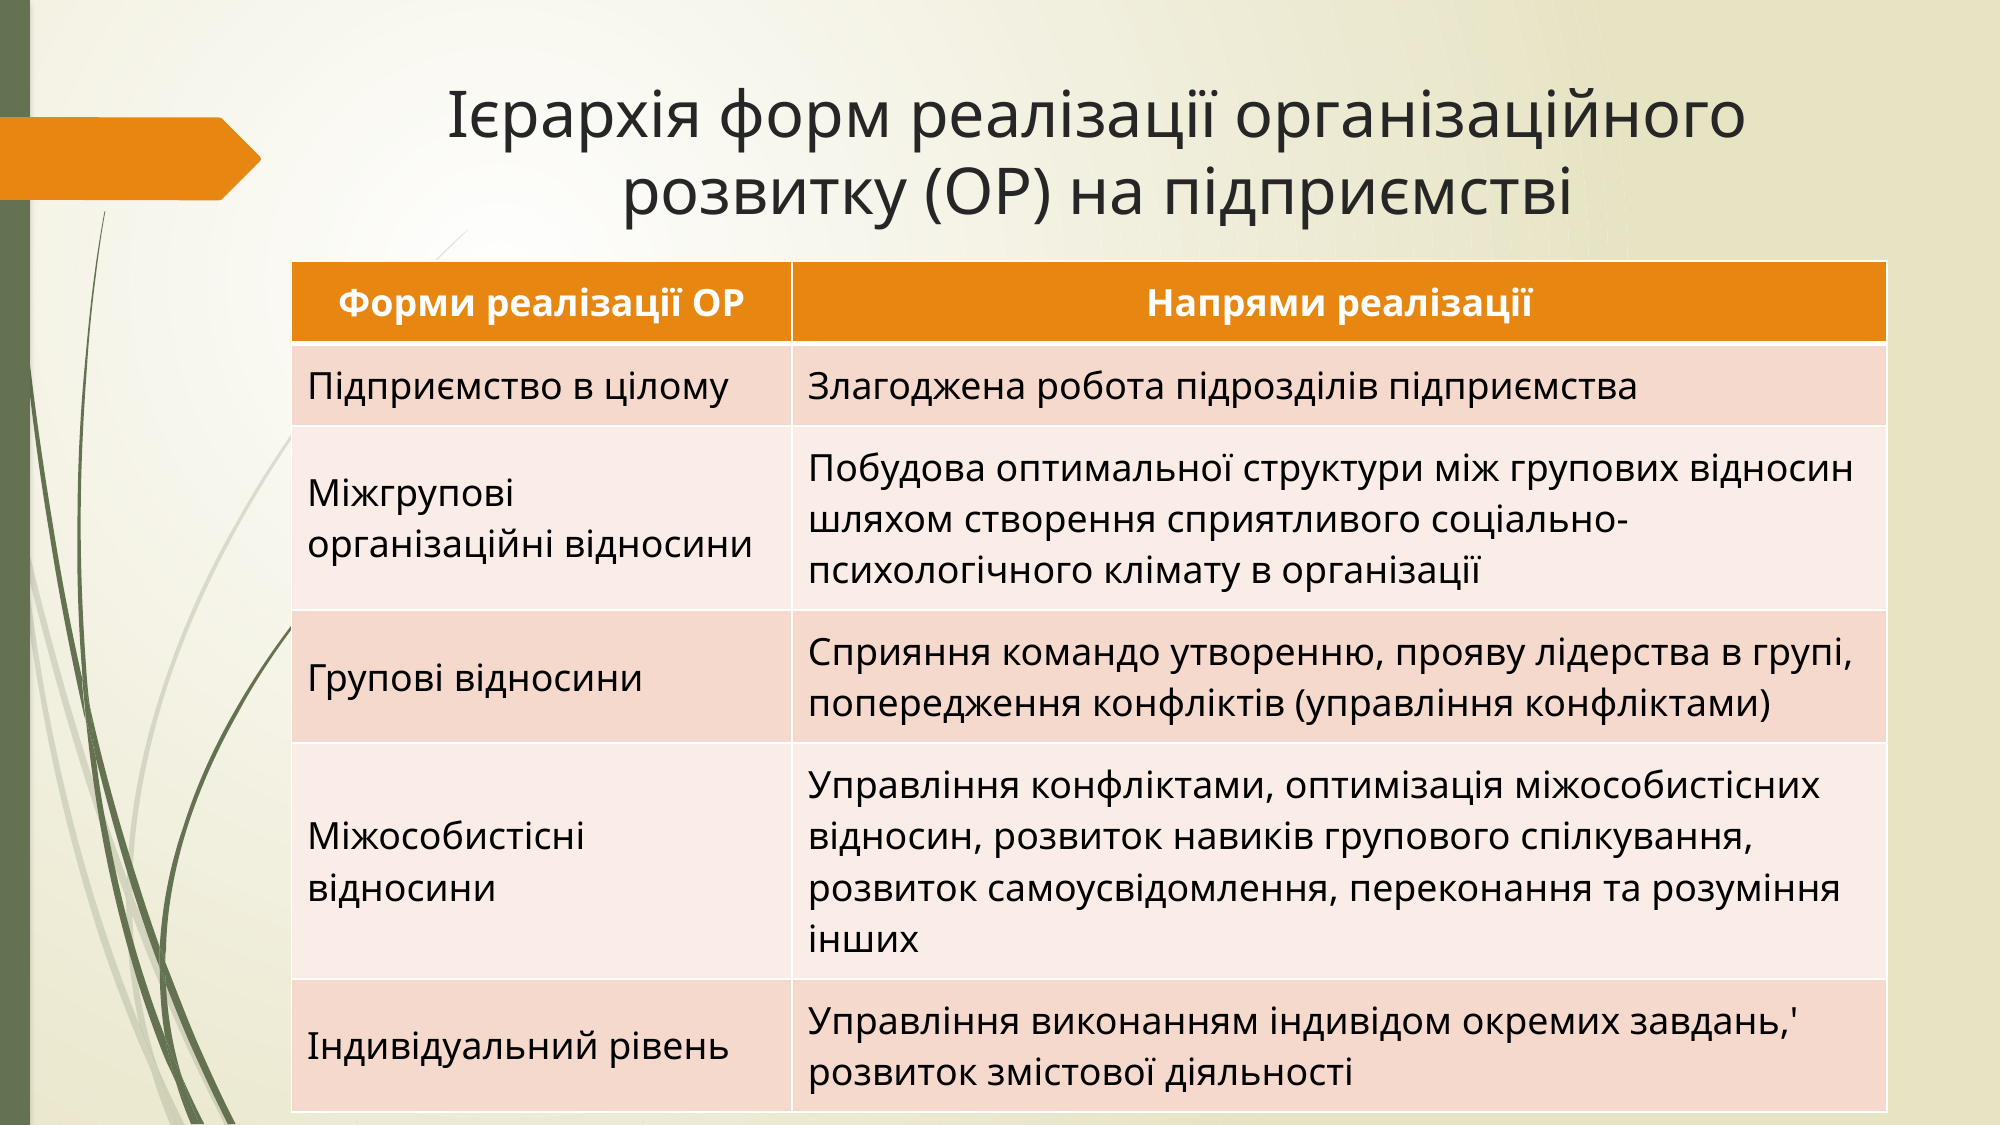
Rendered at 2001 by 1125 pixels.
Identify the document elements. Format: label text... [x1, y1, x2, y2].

table_cell Управління конфліктами, оптимізація міжособистісних відносин, розвиток навиків групового спілкування, розвиток самоусвідомлення, переконання та розуміння інших [793, 744, 1886, 978]
table_cell Групові відносини [292, 611, 791, 742]
table_cell Підприємство в цілому [292, 346, 791, 425]
table_cell Побудова оптимальної структури між групових відносин шляхом створення сприятливого соціально- психологічного клімату в організації [793, 427, 1886, 609]
table_cell Міжгрупові організаційні відносини [292, 427, 791, 609]
table_cell Злагоджена робота підрозділів підприємства [793, 346, 1886, 425]
table_cell Індивідуальний рівень [292, 980, 791, 1111]
table_cell Міжособистісні відносини [292, 744, 791, 978]
table_header Форми реалізації ОР [292, 262, 791, 341]
table_cell Управління виконанням індивідом окремих завдань,' розвиток змістової діяльності [793, 980, 1886, 1111]
table_header Напрями реалізації [793, 262, 1886, 341]
table_cell Сприяння командо утворенню, прояву лідерства в групі, попередження конфліктів (управління конфліктами) [793, 611, 1886, 742]
title Ієрархія форм реалізації організаційного розвитку (ОР) на підприємстві [308, 65, 1888, 246]
